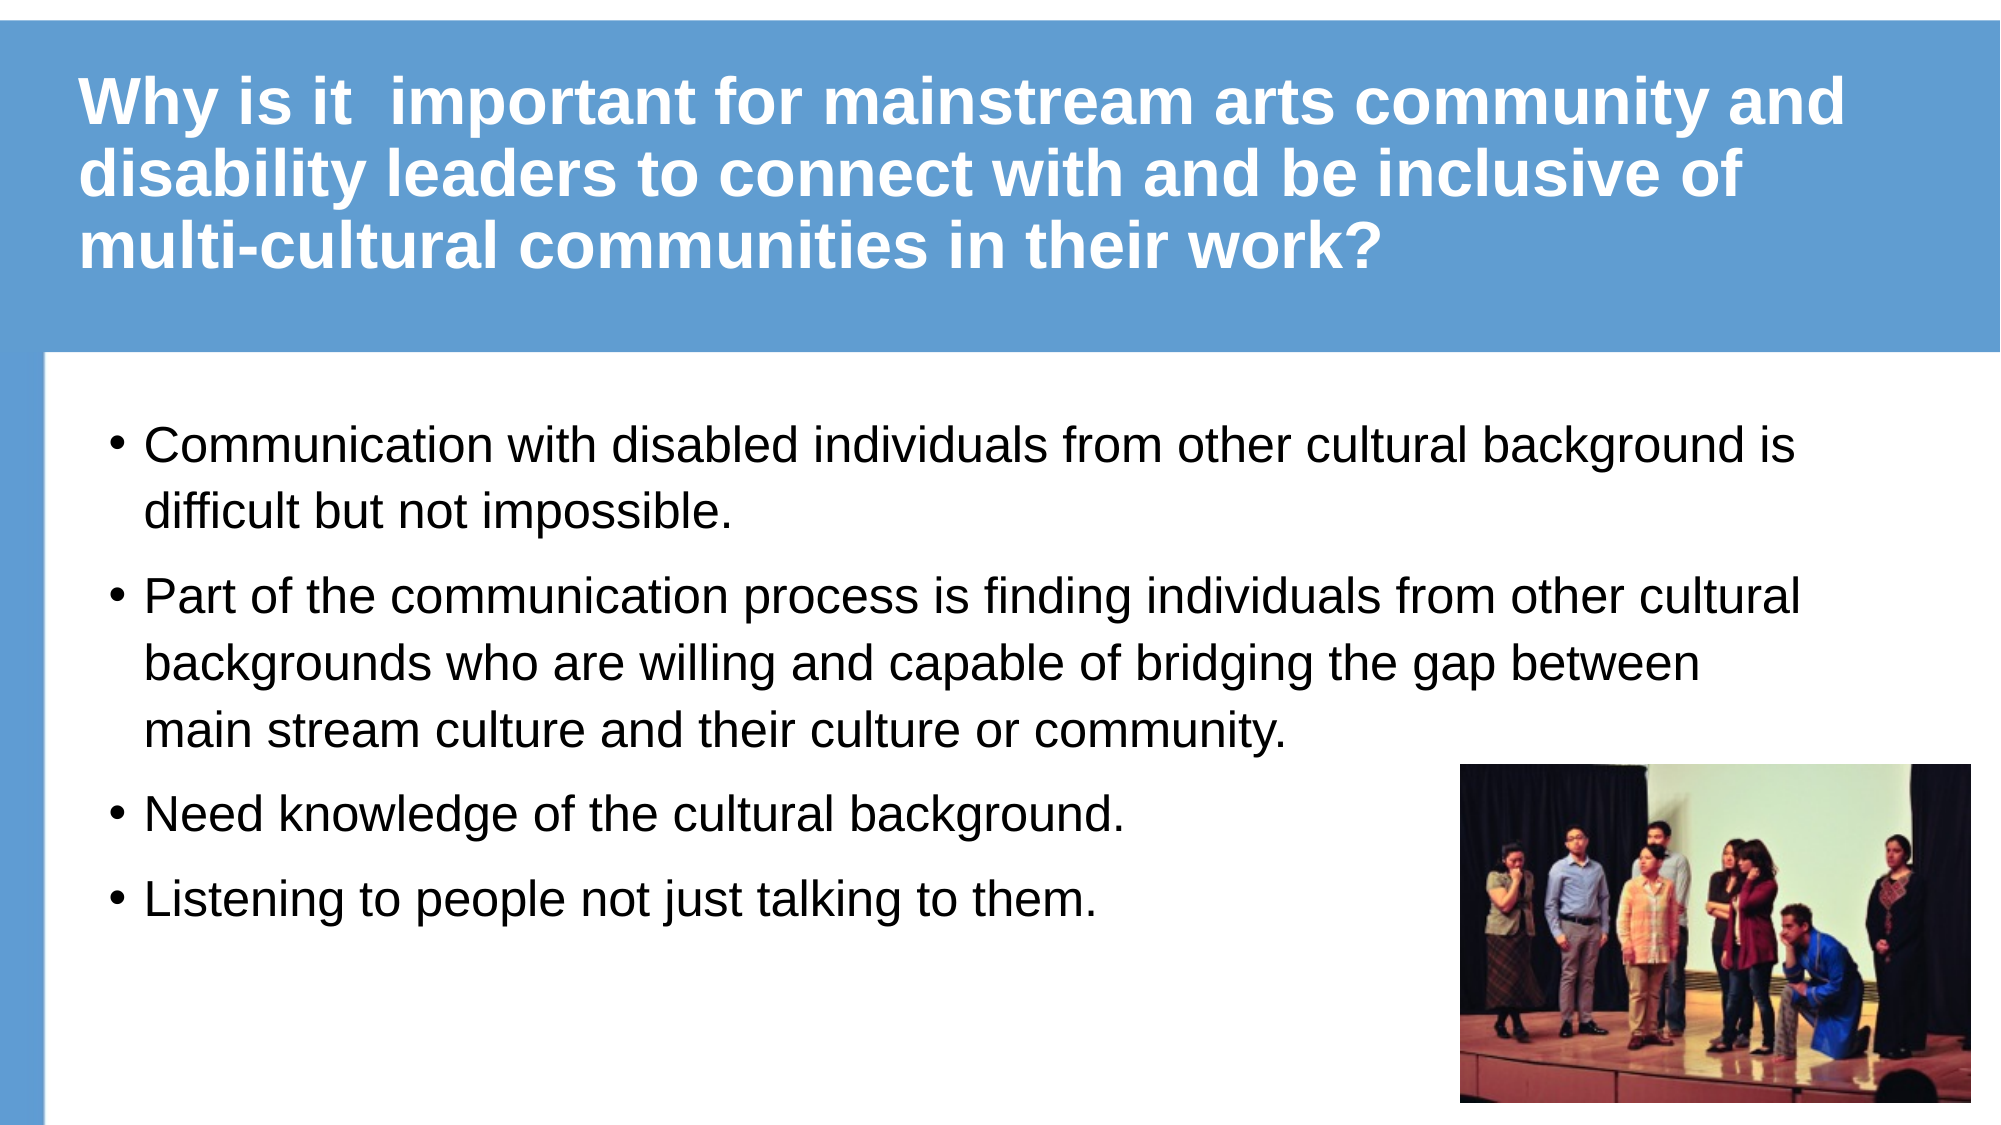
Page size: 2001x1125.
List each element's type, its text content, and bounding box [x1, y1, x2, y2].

picture [0, 0, 2001, 1125]
text_box Why is it important for mainstream arts community and disability leaders to connect with and be inclusive of multi-cultural communities in their work? [64, 59, 1956, 317]
text_box [0, 20, 2000, 353]
list Communication with disabled individuals from other cultural background is difficult but not impossible. Part of the communication process is finding individuals from other cultural backgrounds who are willing and capable of bridging the gap between main stream culture and their culture or community. Need knowledge of the cultural background. Listening to people not just talking to them. [93, 397, 1819, 1025]
